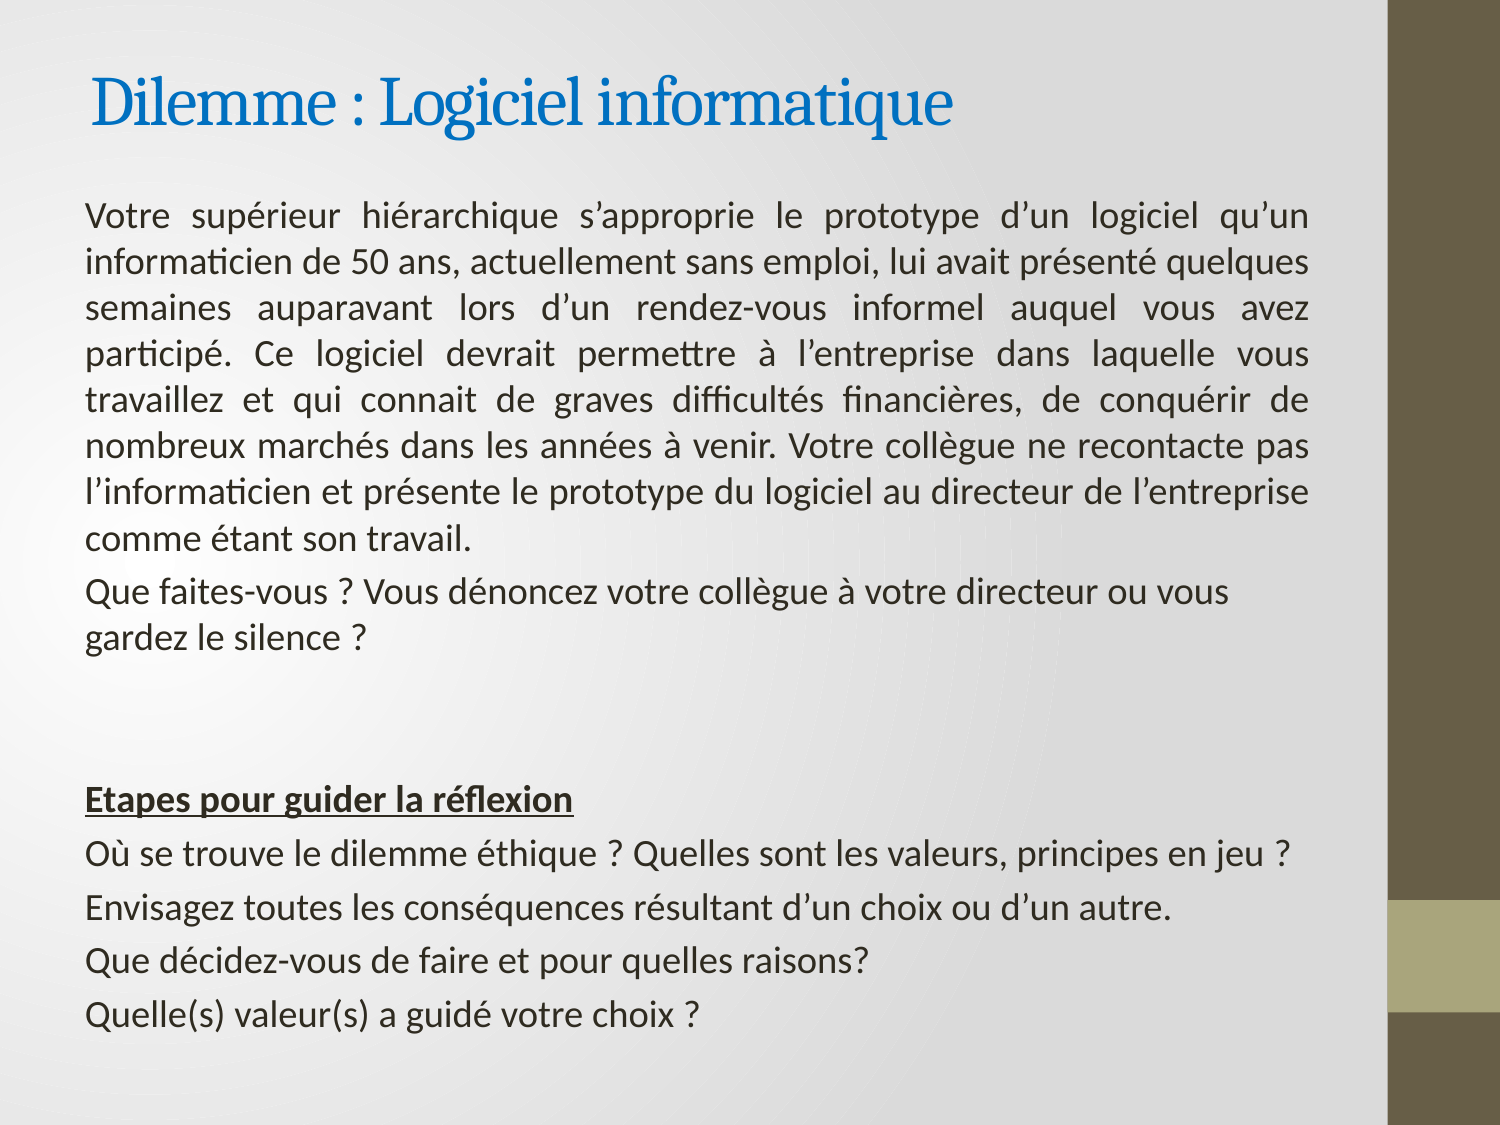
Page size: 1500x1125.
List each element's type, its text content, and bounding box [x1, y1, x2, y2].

title Dilemme : Logiciel informatique [75, 42, 1325, 182]
list Votre supérieur hiérarchique s’approprie le prototype d’un logiciel qu’un informaticien de 50 ans, actuellement sans emploi, lui avait présenté quelques semaines auparavant lors d’un rendez-vous informel auquel vous avez participé. Ce logiciel devrait permettre à l’entreprise dans laquelle vous travaillez et qui connait de graves difficultés financières, de conquérir de nombreux marchés dans les années à venir. Votre collègue ne recontacte pas l’informaticien et présente le prototype du logiciel au directeur de l’entreprise comme étant son travail. Que faites-vous ? Vous dénoncez votre collègue à votre directeur ou vous gardez le silence ? Etapes pour guider la réflexion Où se trouve le dilemme éthique ? Quelles sont les valeurs, principes en jeu ? Envisagez toutes les conséquences résultant d’un choix ou d’un autre. Que décidez-vous de faire et pour quelles raisons? Quelle(s) valeur(s) a guidé votre choix ? [53, 182, 1325, 1050]
